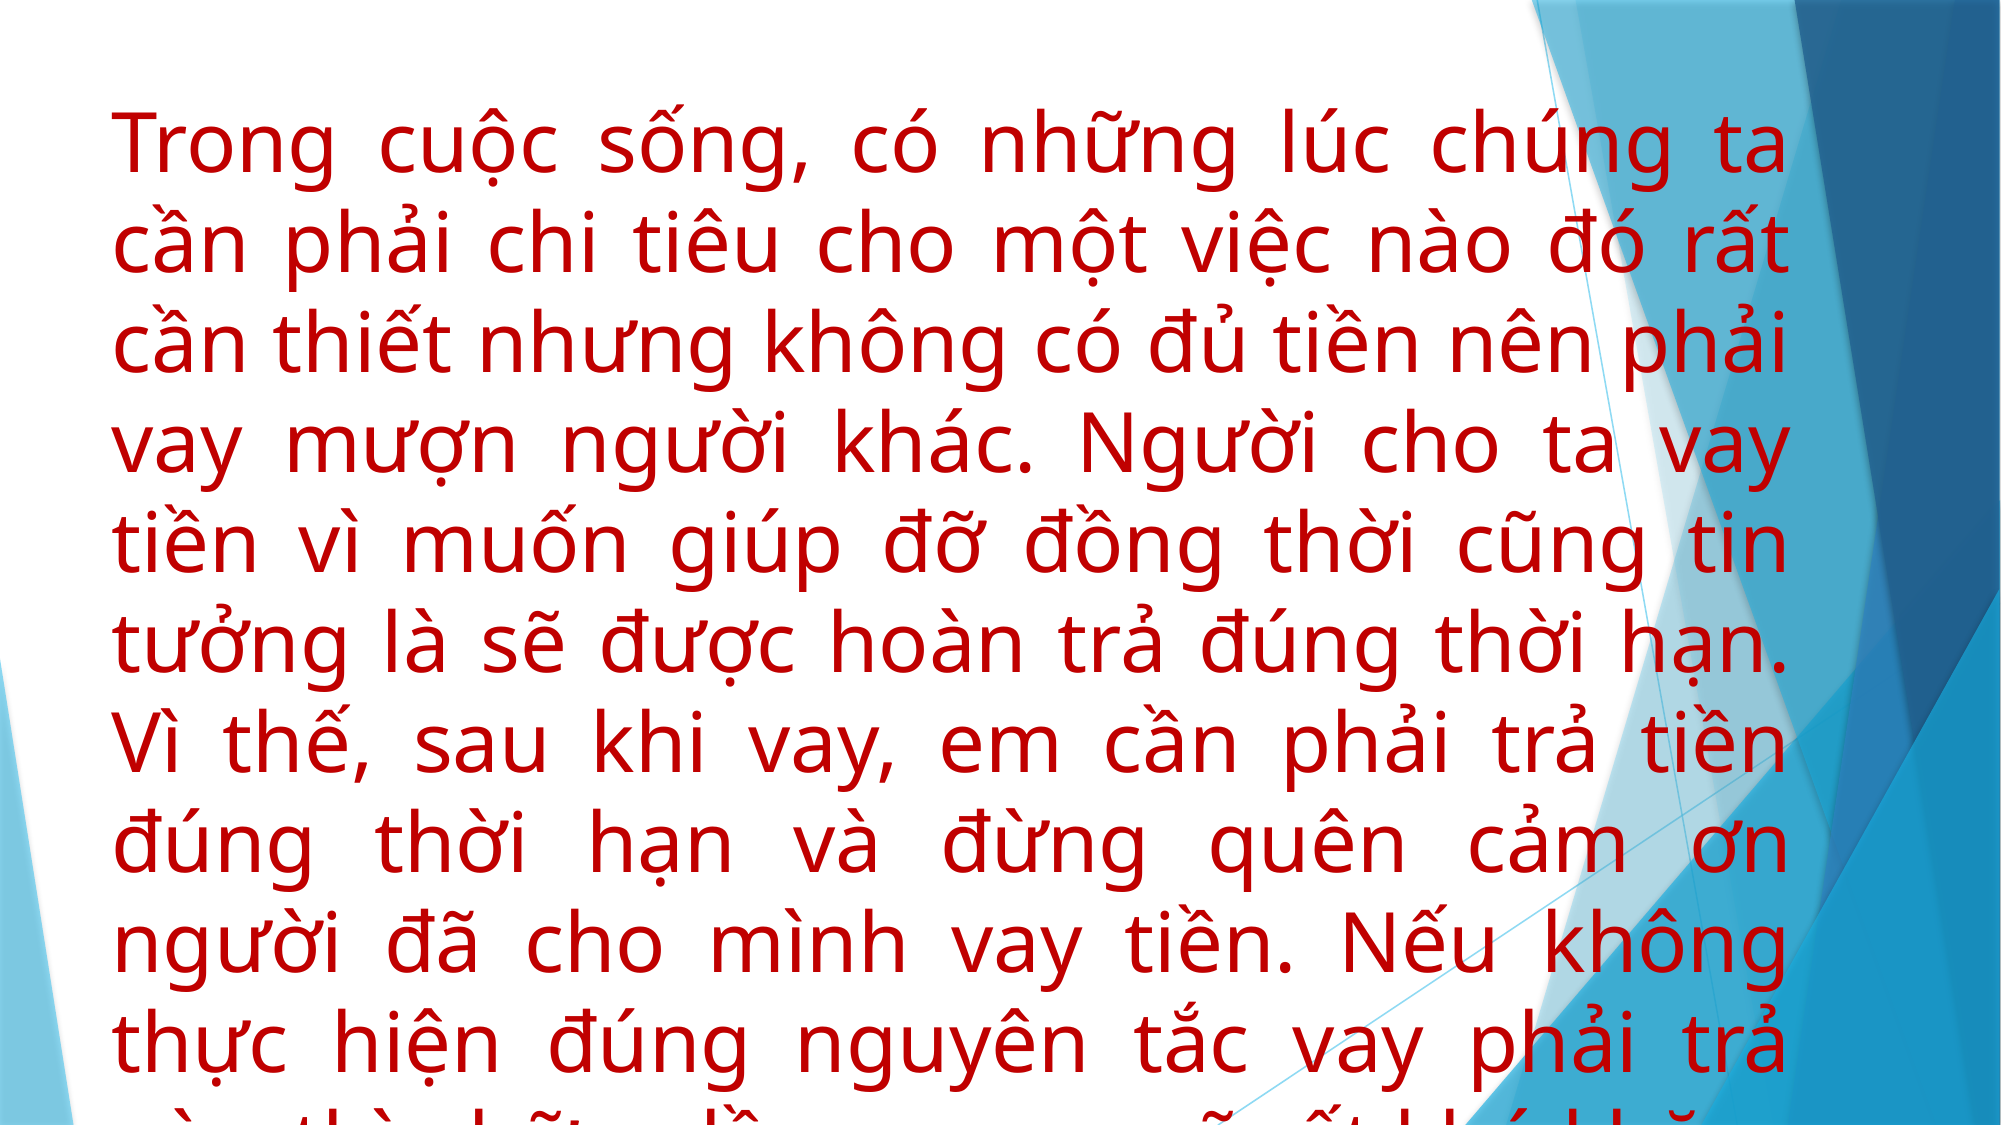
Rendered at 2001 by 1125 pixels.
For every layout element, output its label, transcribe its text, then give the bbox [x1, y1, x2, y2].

text_box Trong cuộc sống, có những lúc chúng ta cần phải chi tiêu cho một việc nào đó rất cần thiết nhưng không có đủ tiền nên phải vay mượn người khác. Người cho ta vay tiền vì muốn giúp đỡ đồng thời cũng tin tưởng là sẽ được hoàn trả đúng thời hạn. Vì thế, sau khi vay, em cần phải trả tiền đúng thời hạn và đừng quên cảm ơn người đã cho mình vay tiền. Nếu không thực hiện đúng nguyên tắc vay phải trả này, thì những lần vay sau sẽ rất khó khăn. [96, 81, 1807, 1125]
